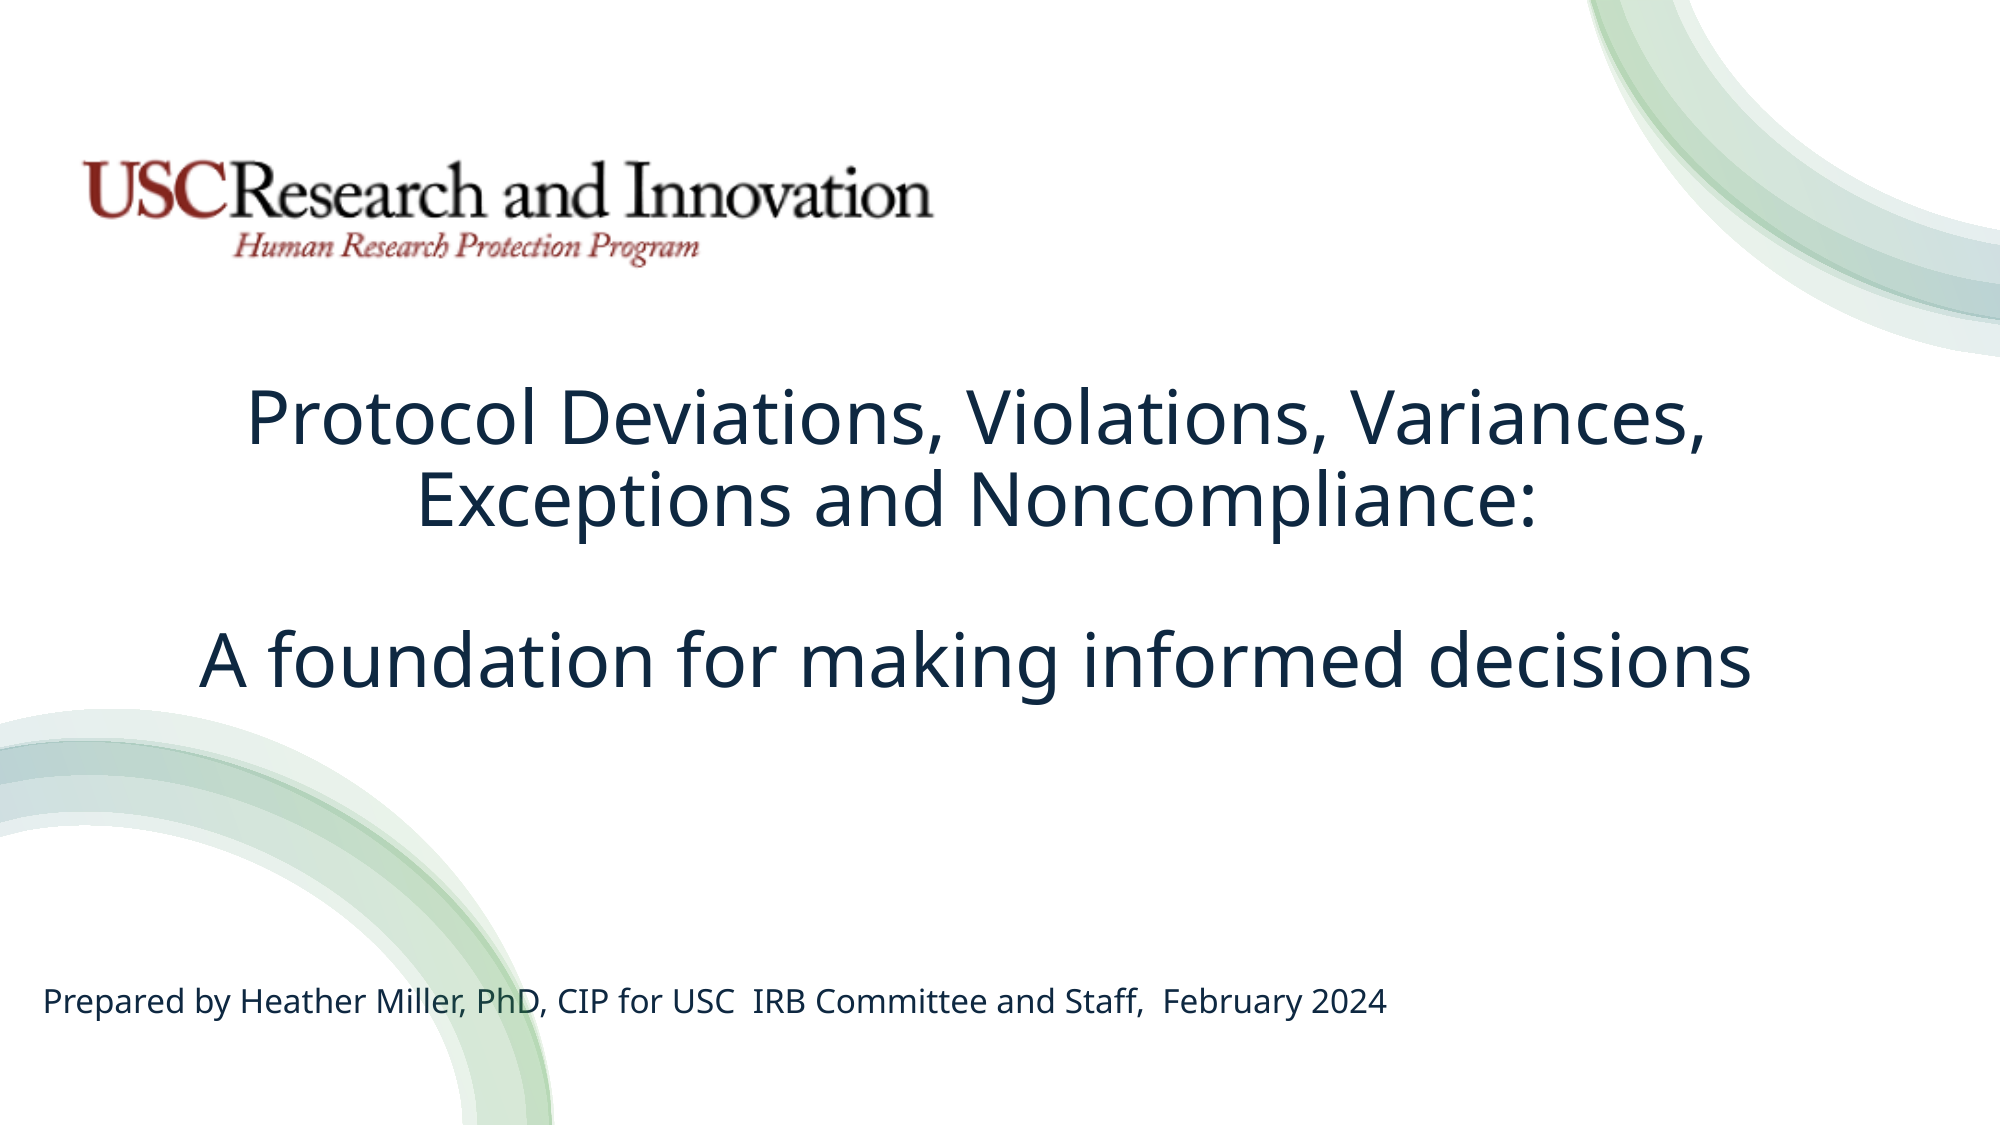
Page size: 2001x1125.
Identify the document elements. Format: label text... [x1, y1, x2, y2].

text_box [0, 0, 2000, 1125]
picture [49, 107, 1020, 291]
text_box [1586, 0, 2000, 358]
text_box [0, 708, 555, 1125]
title Protocol Deviations, Violations, Variances, Exceptions and Noncompliance: A foundation for making informed decisions [104, 674, 1851, 802]
subtitle Prepared by Heather Miller, PhD, CIP for USC IRB Committee and Staff, February 2024 [555, 965, 1531, 1040]
